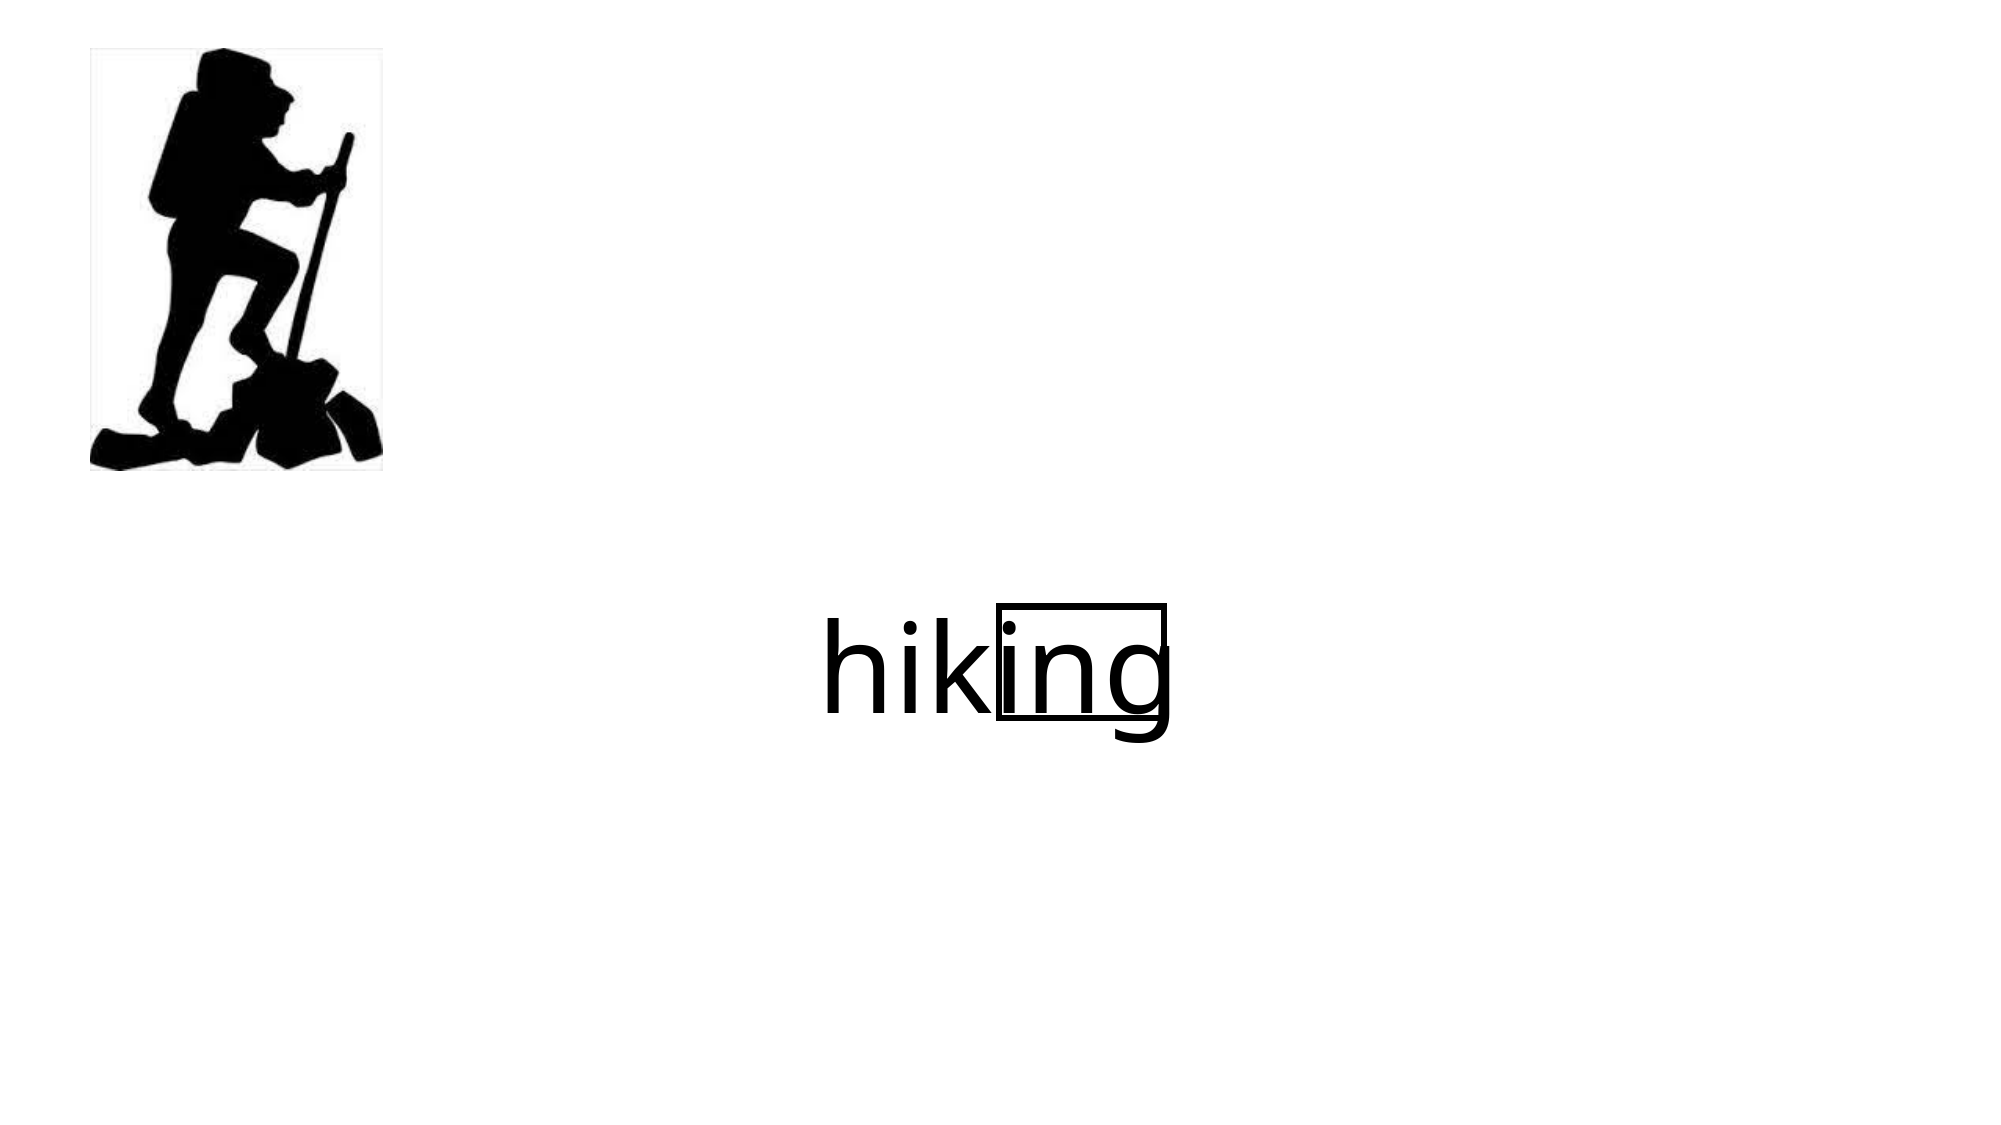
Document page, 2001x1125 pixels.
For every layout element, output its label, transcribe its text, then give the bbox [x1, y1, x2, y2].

title hiking [136, 505, 1862, 749]
picture [90, 48, 383, 471]
text_box [998, 606, 1165, 719]
